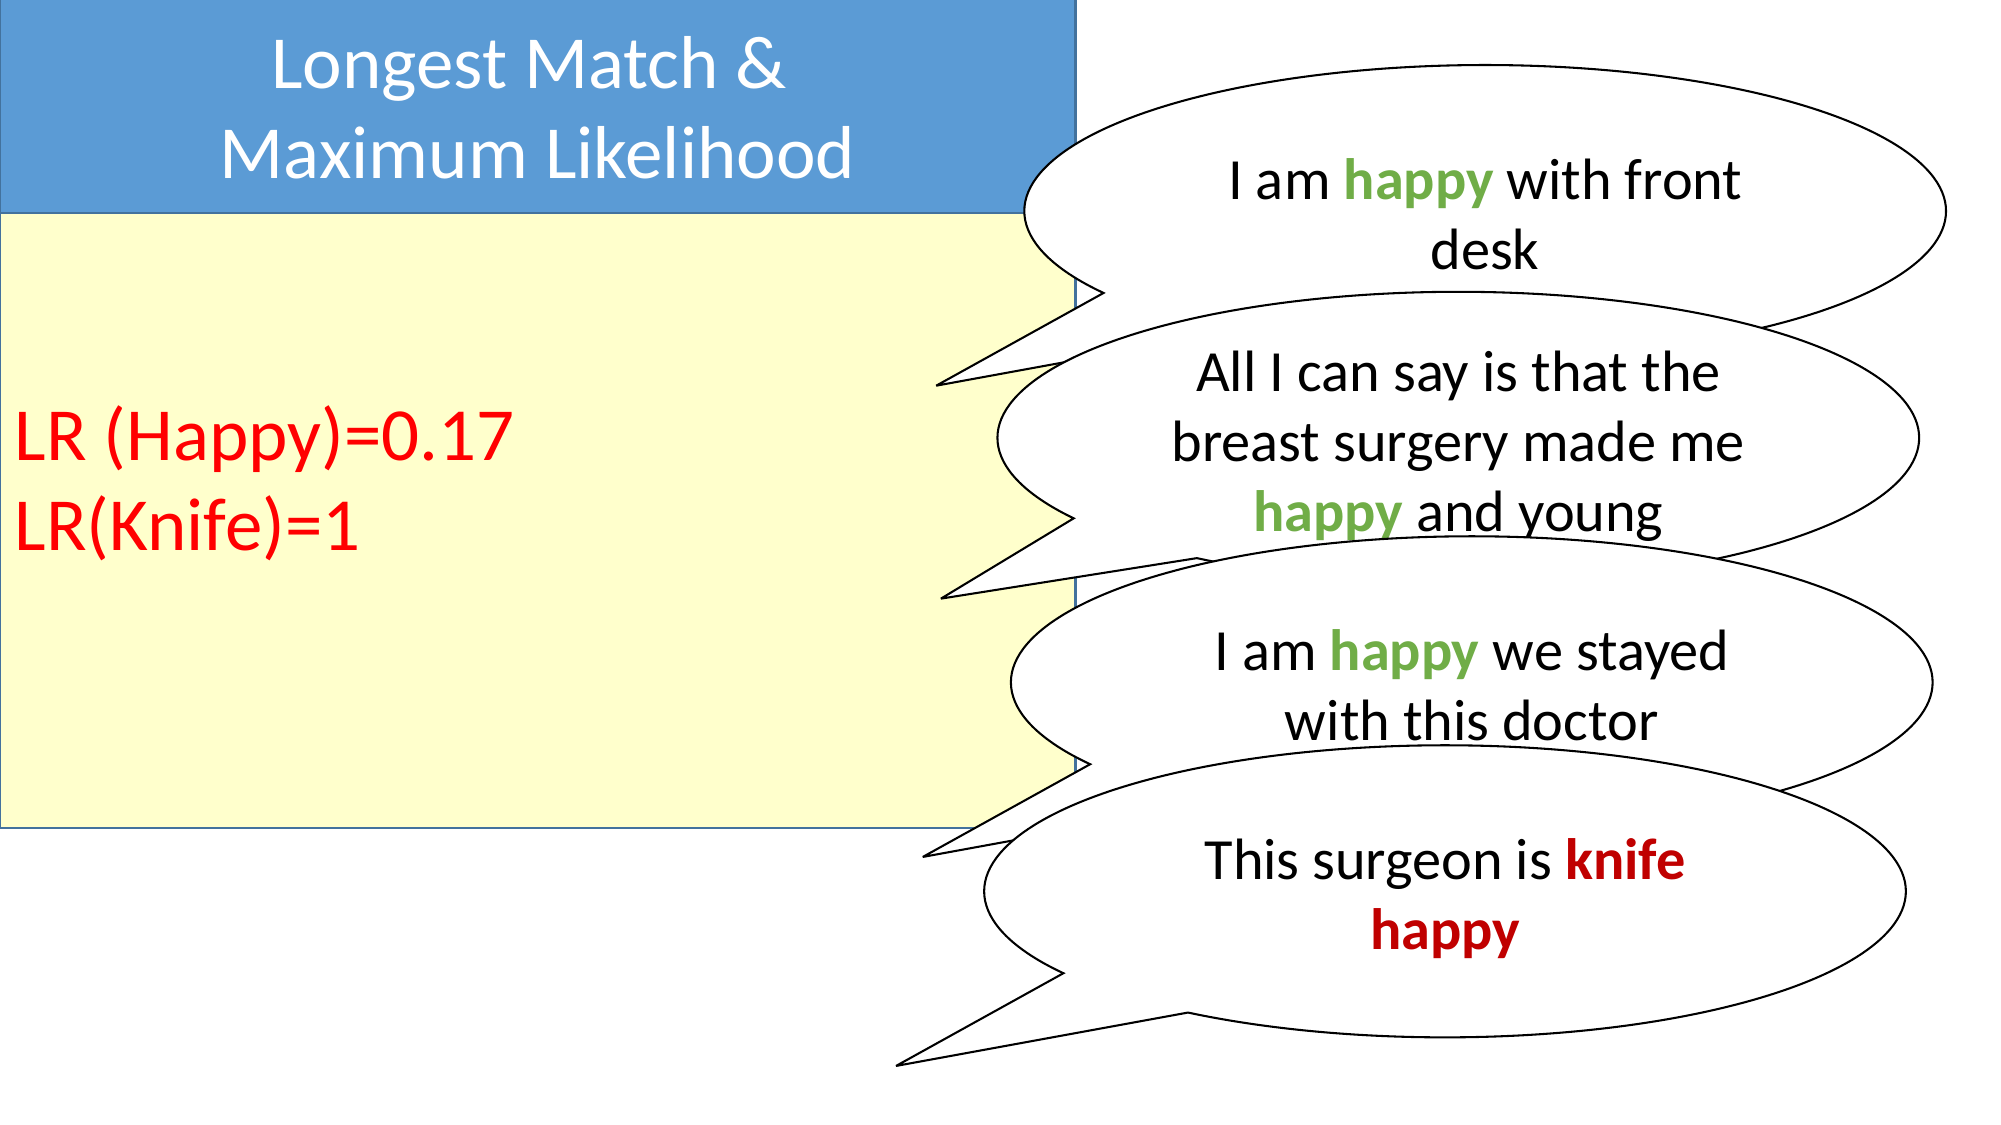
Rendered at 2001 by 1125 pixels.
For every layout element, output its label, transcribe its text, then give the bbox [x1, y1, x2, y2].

text_box I am happy with front desk [935, 63, 1948, 387]
text_box This surgeon is knife happy [895, 744, 1907, 1067]
text_box I am happy we stayed with this doctor [922, 535, 1934, 858]
text_box All I can say is that the breast surgery made me happy and young [940, 290, 1921, 600]
text_box Longest Match & Maximum Likelihood [0, 0, 1077, 212]
